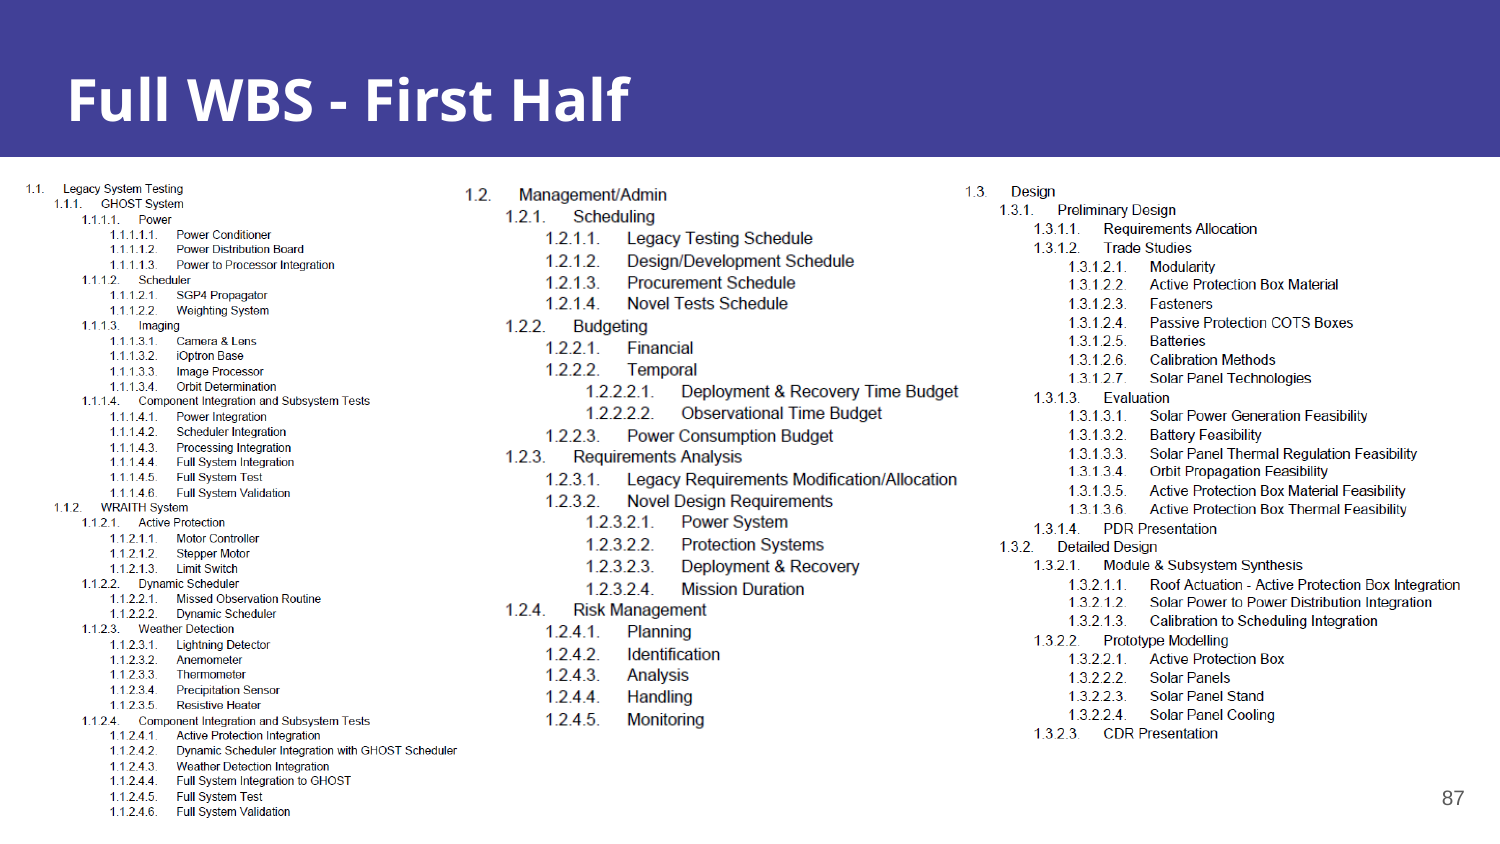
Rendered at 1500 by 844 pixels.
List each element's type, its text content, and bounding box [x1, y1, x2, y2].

text_box [0, 0, 1500, 157]
slide_number 87 [1389, 764, 1480, 830]
picture [24, 180, 460, 819]
title Full WBS - First Half [51, 48, 1449, 142]
picture [461, 180, 1476, 755]
